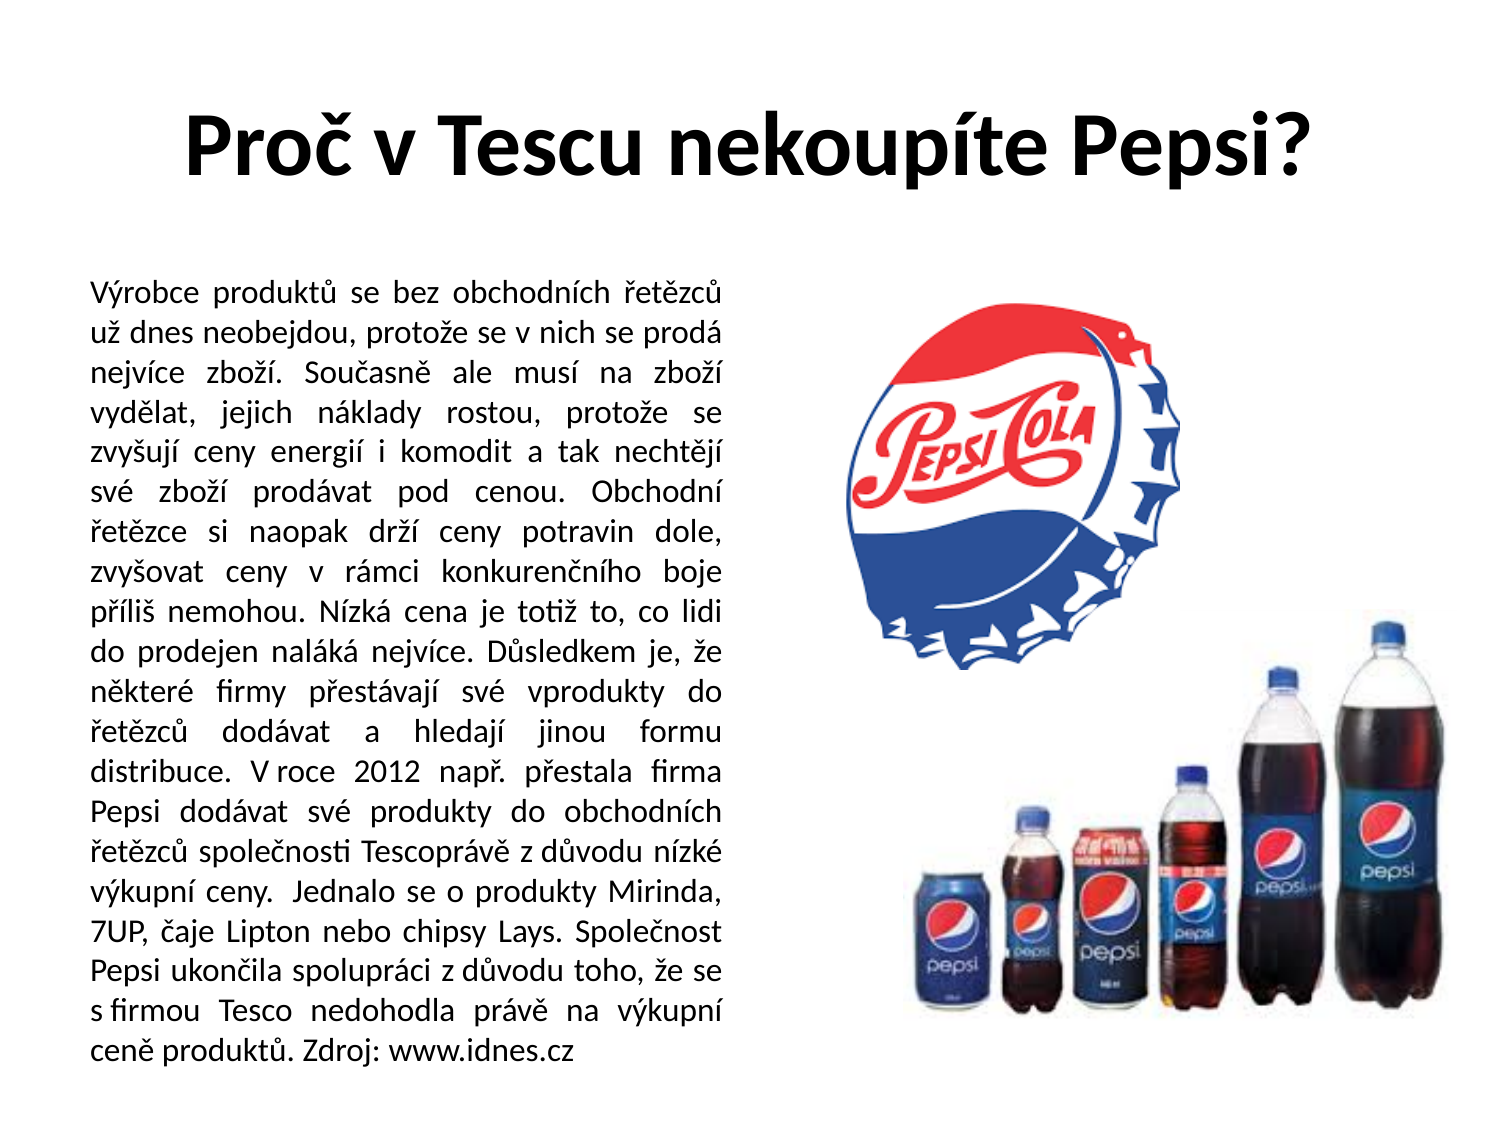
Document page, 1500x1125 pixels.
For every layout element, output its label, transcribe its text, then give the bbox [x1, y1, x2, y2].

title Proč v Tescu nekoupíte Pepsi? [75, 45, 1425, 233]
picture [845, 302, 1457, 1023]
list Výrobce produktů se bez obchodních řetězců už dnes neobejdou, protože se v nich se prodá nejvíce zboží. Současně ale musí na zboží vydělat, jejich náklady rostou, protože se zvyšují ceny energií i komodit a tak nechtějí své zboží prodávat pod cenou. Obchodní řetězce si naopak drží ceny potravin dole, zvyšovat ceny v rámci konkurenčního boje příliš nemohou. Nízká cena je totiž to, co lidi do prodejen naláká nejvíce. Důsledkem je, že některé firmy přestávají své vprodukty do řetězců dodávat a hledají jinou formu distribuce. V roce 2012 např. přestala firma Pepsi dodávat své produkty do obchodních řetězců společnosti Tescoprávě z důvodu nízké výkupní ceny. Jednalo se o produkty Mirinda, 7UP, čaje Lipton nebo chipsy Lays. Společnost Pepsi ukončila spolupráci z důvodu toho, že se s firmou Tesco nedohodla právě na výkupní ceně produktů. Zdroj: www.idnes.cz [75, 262, 738, 1005]
